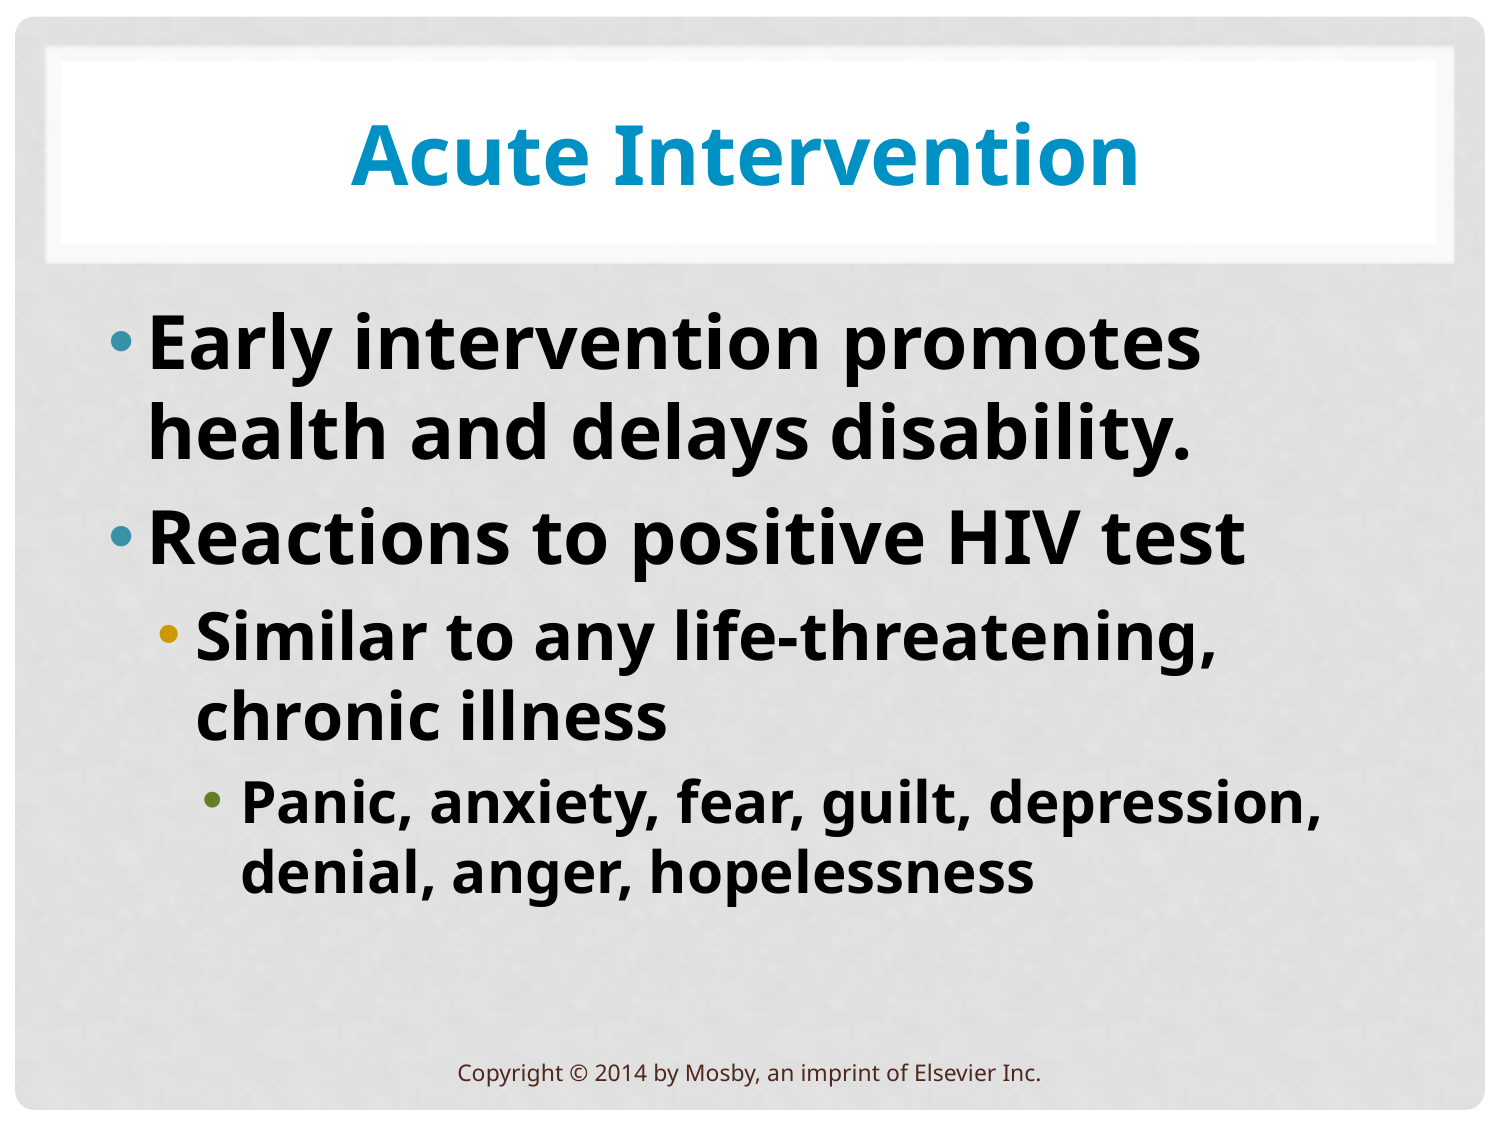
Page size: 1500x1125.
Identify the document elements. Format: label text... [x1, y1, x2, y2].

footer Copyright © 2014 by Mosby, an imprint of Elsevier Inc. [75, 1042, 1425, 1103]
list Early intervention promotes health and delays disability. Reactions to positive HIV test Similar to any life-threatening, chronic illness Panic, anxiety, fear, guilt, depression, denial, anger, hopelessness [75, 287, 1425, 1005]
title Acute Intervention [69, 66, 1426, 238]
